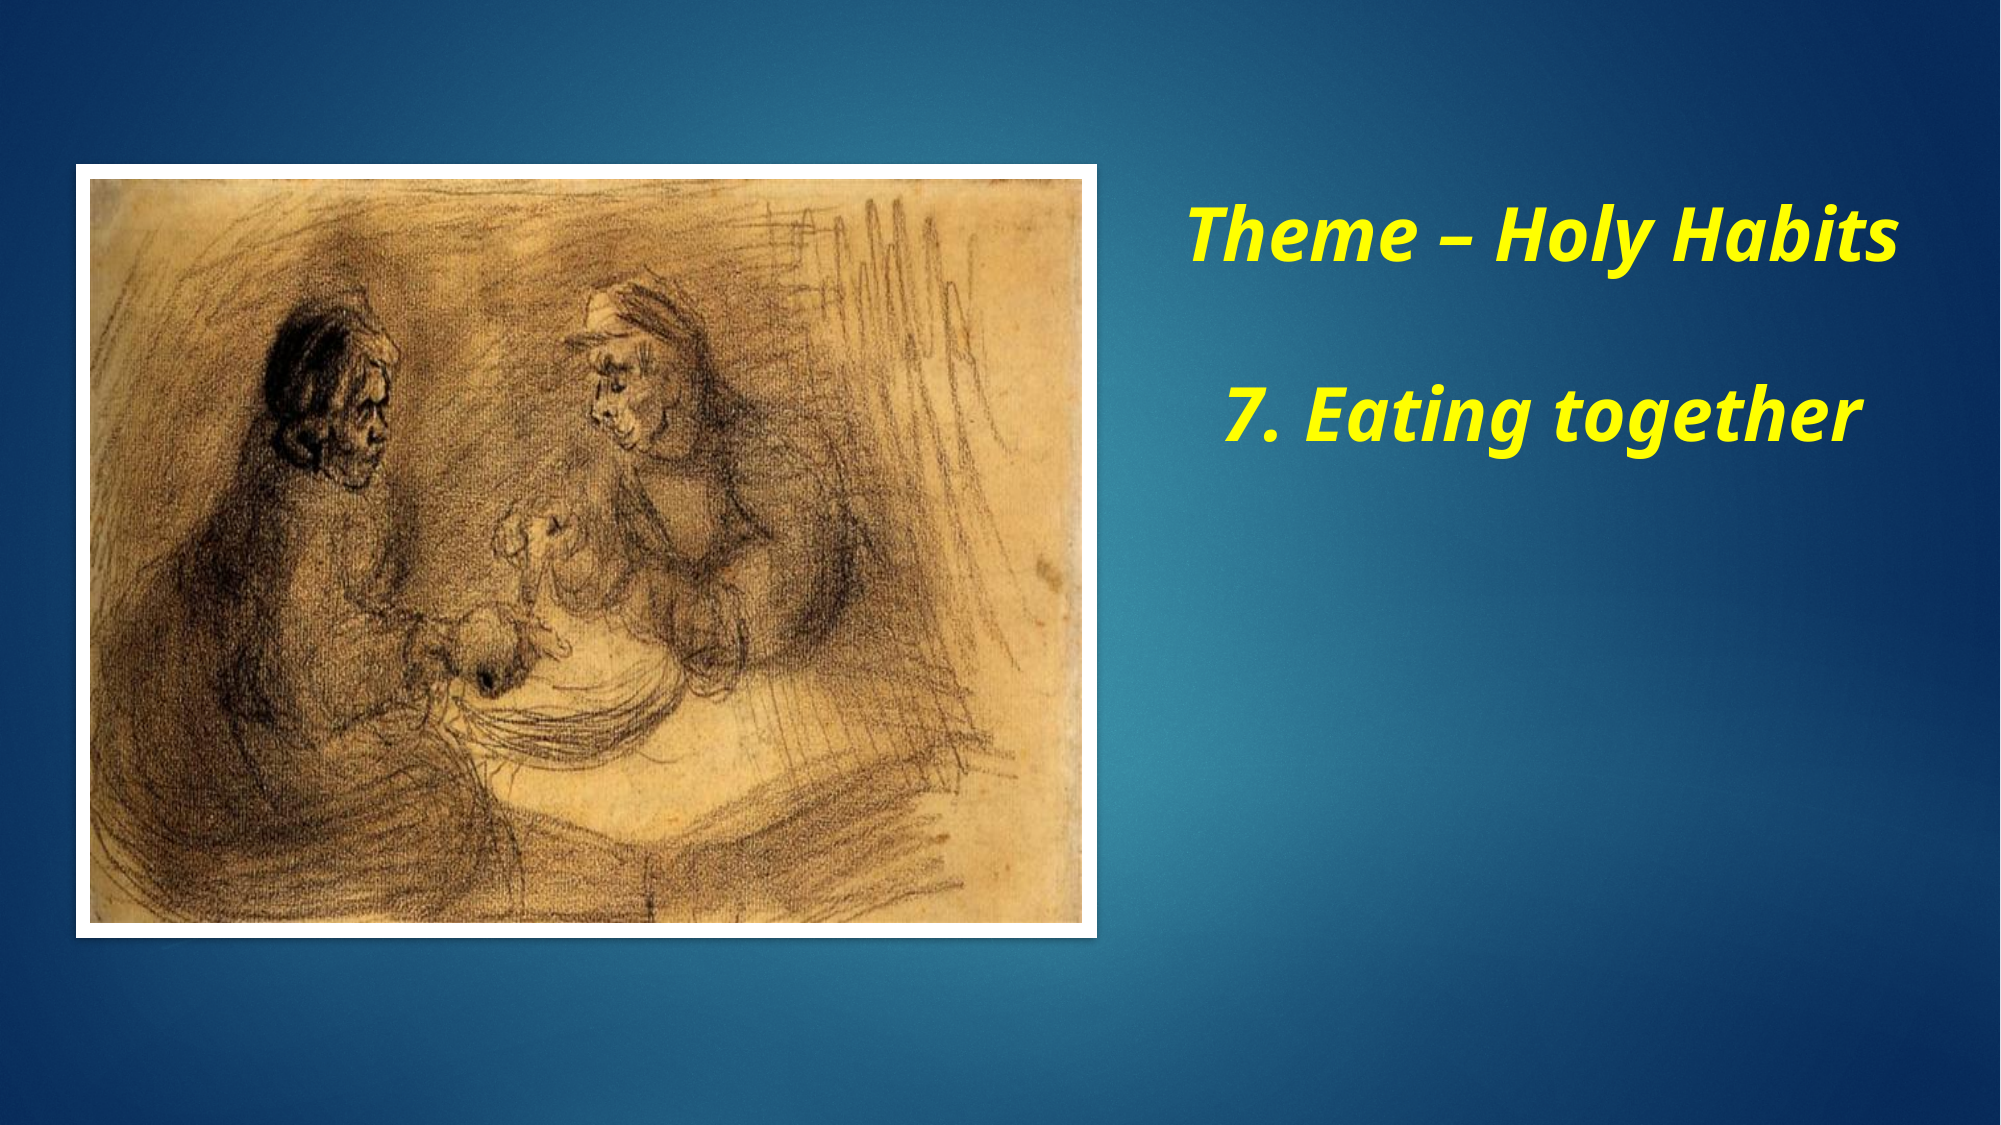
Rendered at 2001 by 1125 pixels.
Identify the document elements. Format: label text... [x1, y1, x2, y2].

title Theme – Holy Habits 7. Eating together [1128, 178, 1957, 567]
picture [90, 178, 1083, 924]
